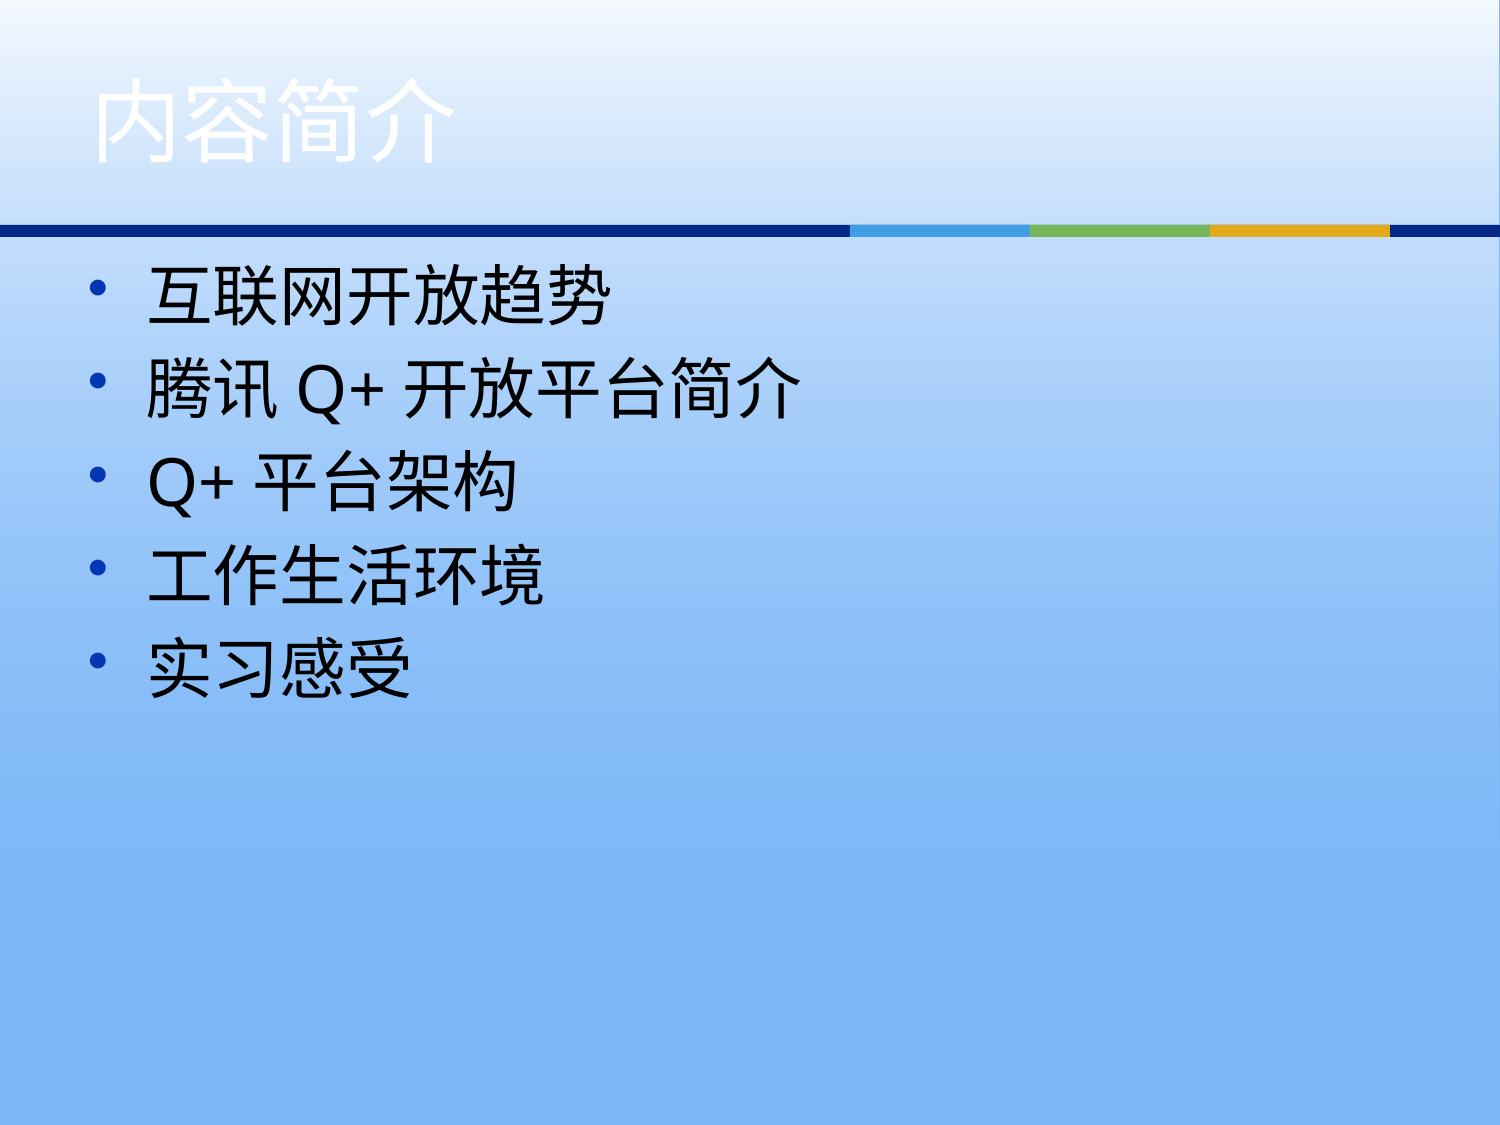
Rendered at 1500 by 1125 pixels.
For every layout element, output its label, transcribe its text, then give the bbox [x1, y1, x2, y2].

title 内容简介 [75, 24, 1425, 213]
list 互联网开放趋势 腾讯Q+开放平台简介 Q+平台架构 工作生活环境 实习感受 [75, 246, 1425, 1005]
